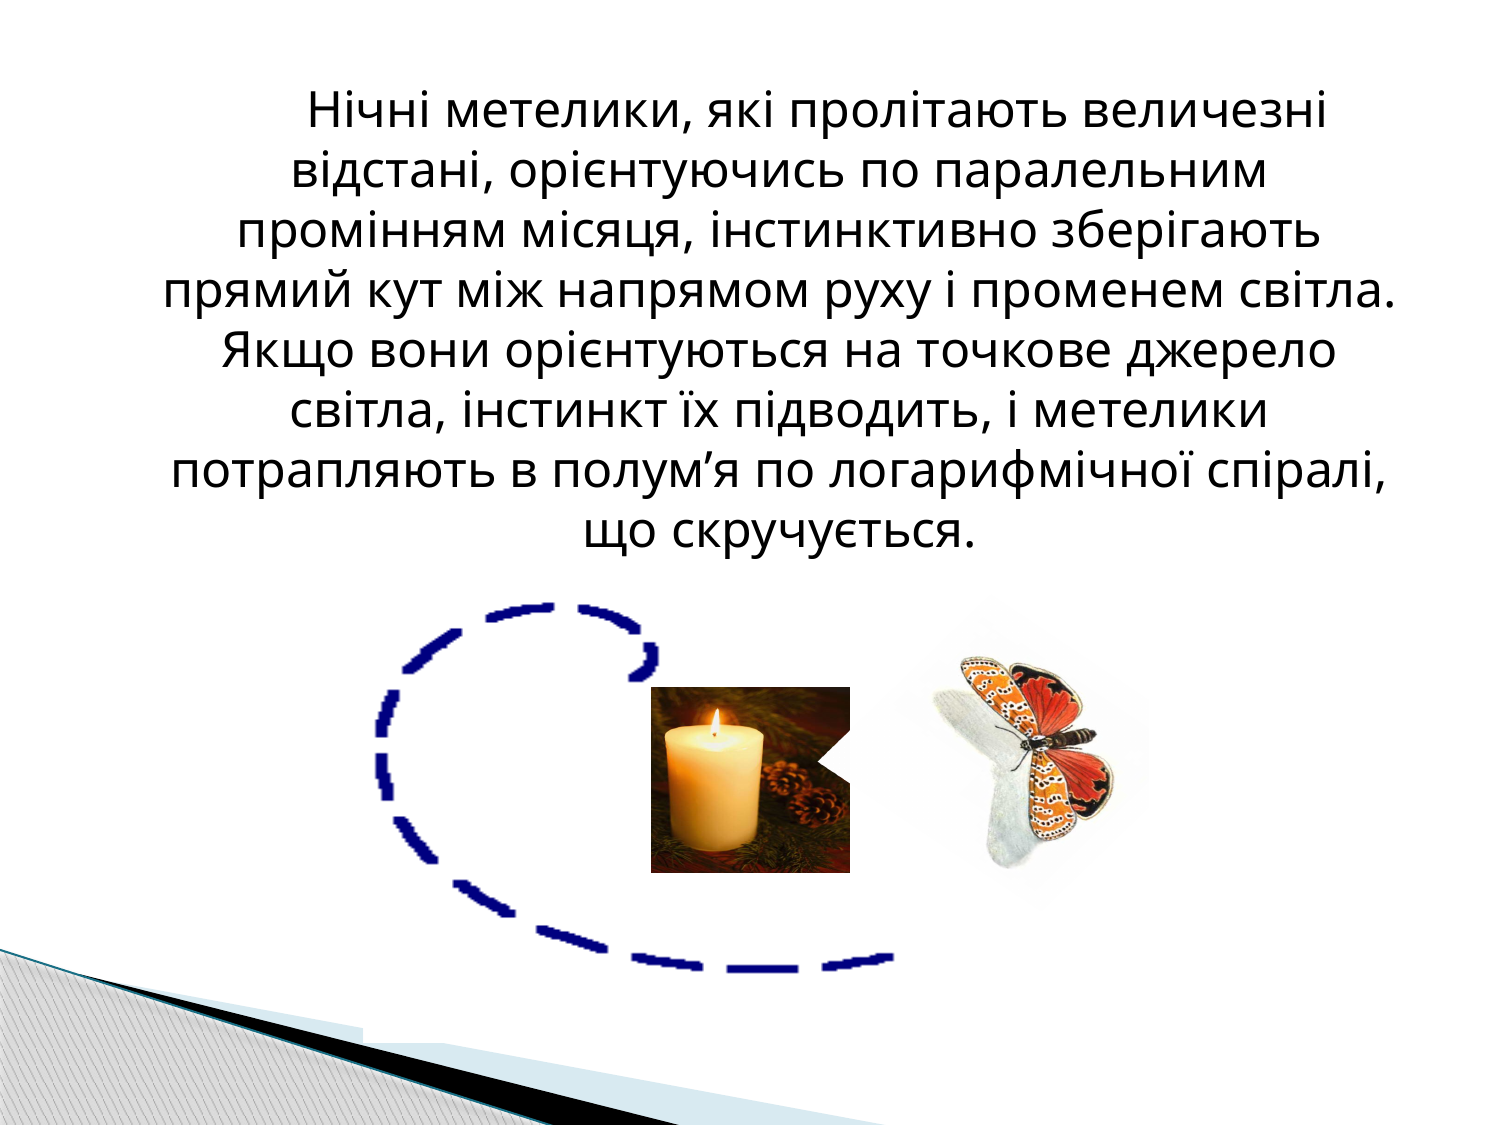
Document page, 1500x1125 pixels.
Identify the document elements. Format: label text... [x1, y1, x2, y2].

list Нічні метелики, які пролітають величезні відстані, орієнтуючись по паралельним промінням місяця, інстинктивно зберігають прямий кут між напрямом руху і променем світла. Якщо вони орієнтуються на точкове джерело світла, інстинкт їх підводить, і метелики потрапляють в полум’я по логарифмічної спіралі, що скручується. [75, 70, 1425, 1005]
picture [363, 585, 1149, 1044]
